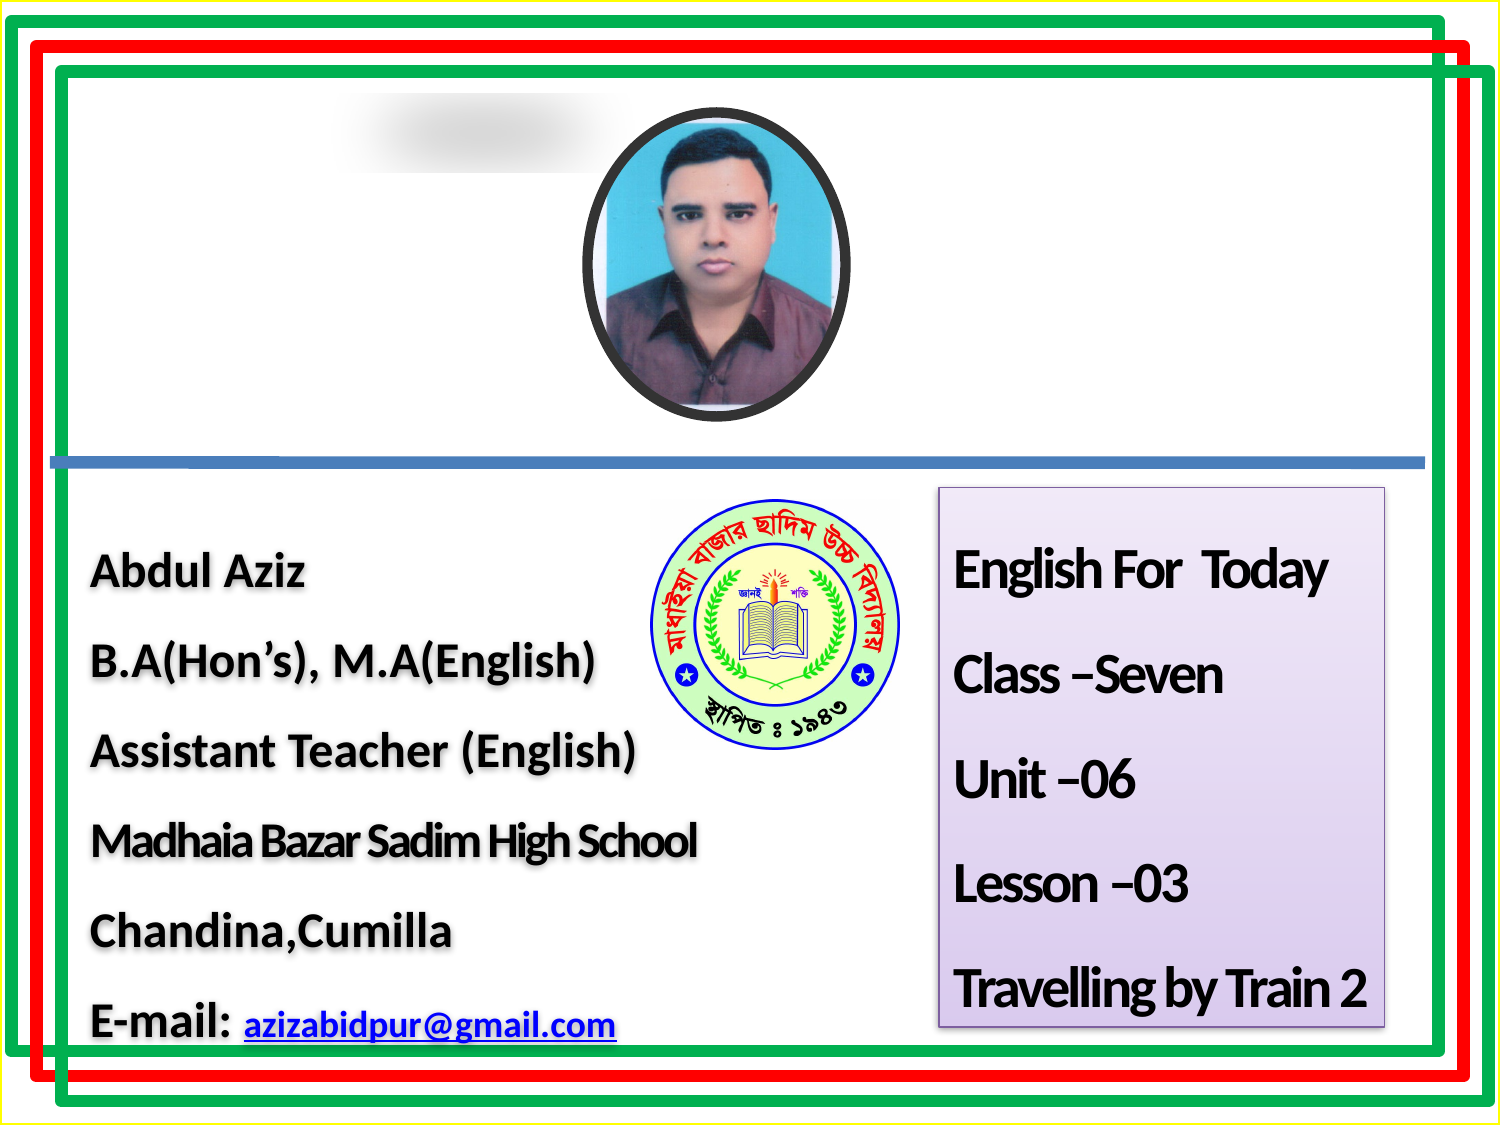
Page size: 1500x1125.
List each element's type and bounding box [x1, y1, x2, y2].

text_box [0, 0, 1500, 1125]
picture [649, 499, 901, 751]
text_box [11, 21, 1489, 1102]
picture [587, 112, 846, 417]
